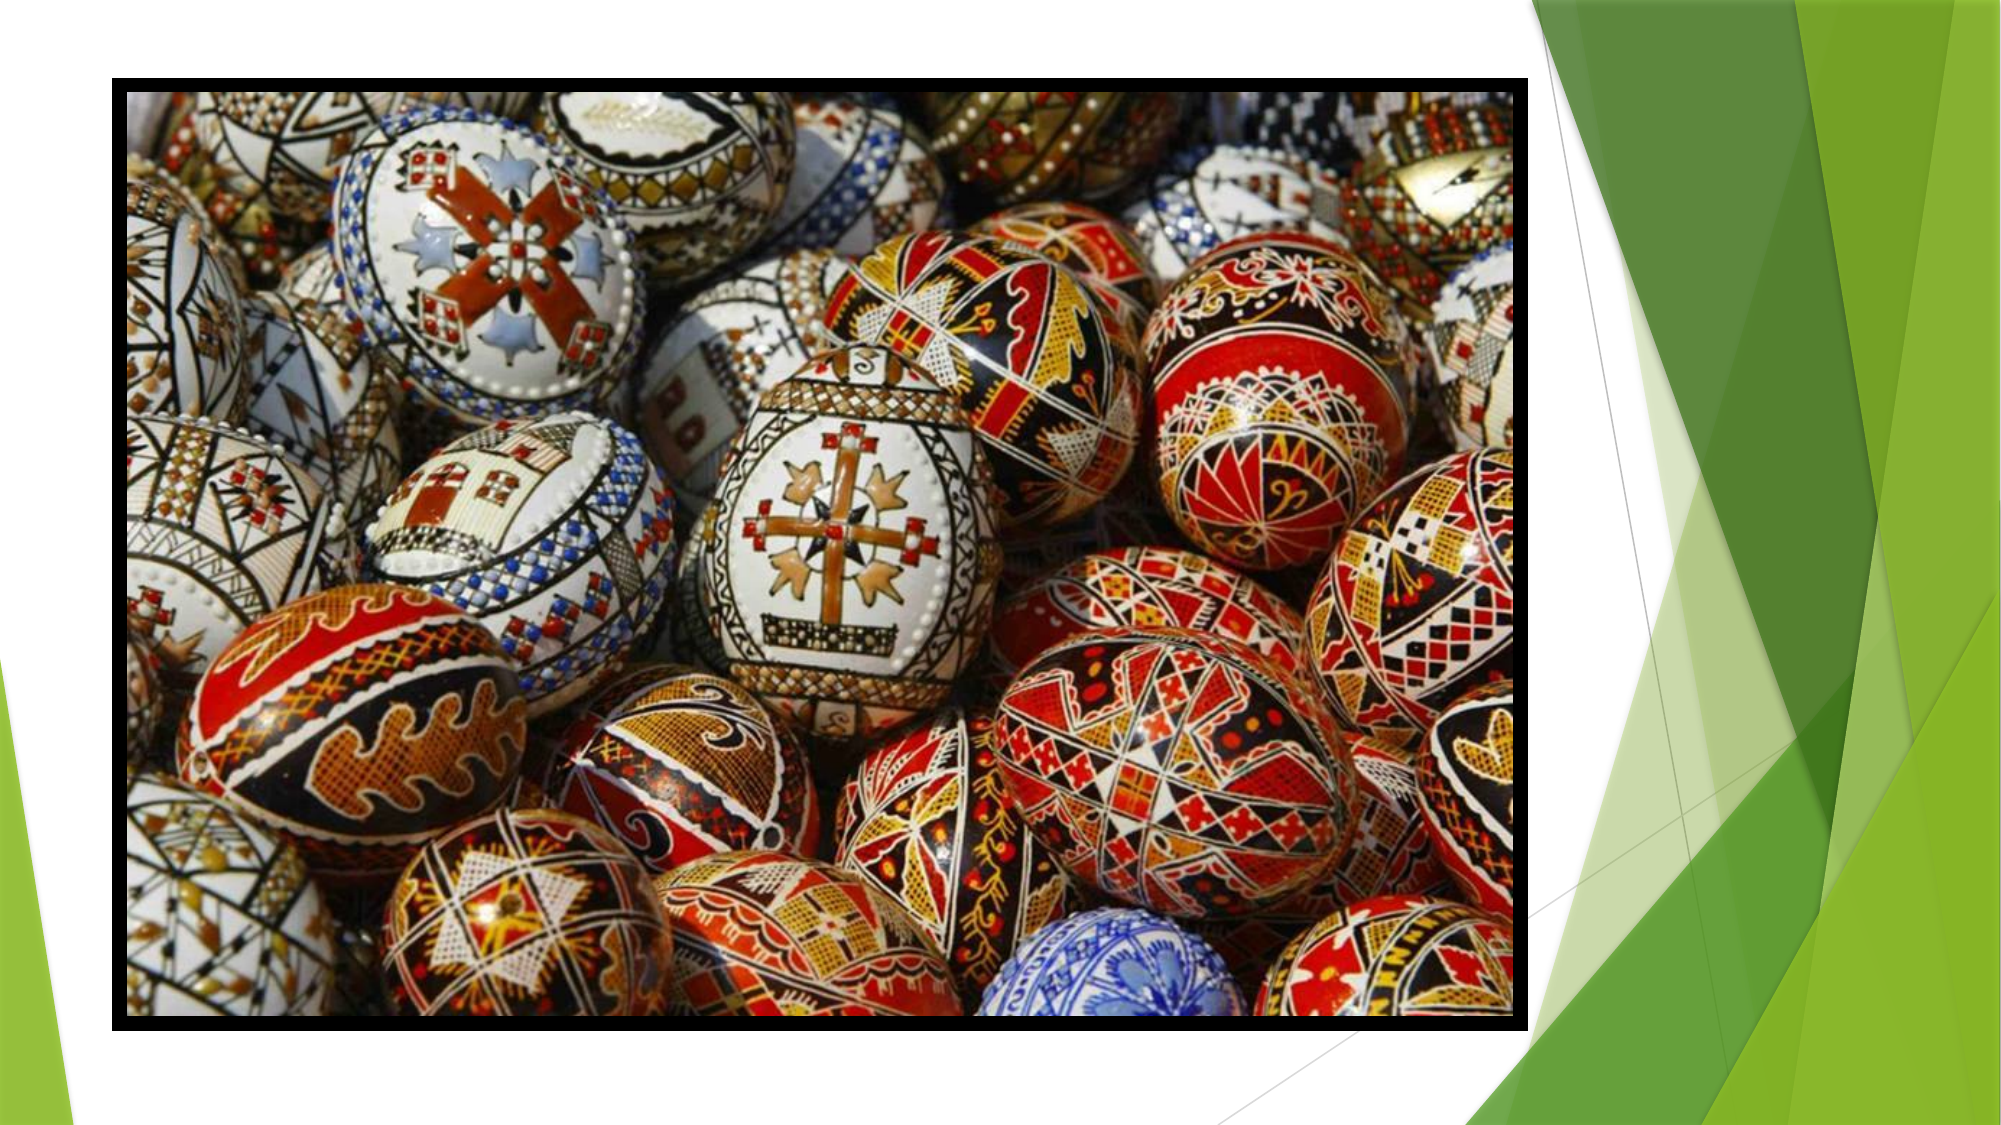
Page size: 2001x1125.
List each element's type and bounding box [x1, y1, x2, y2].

list [126, 91, 1514, 1017]
